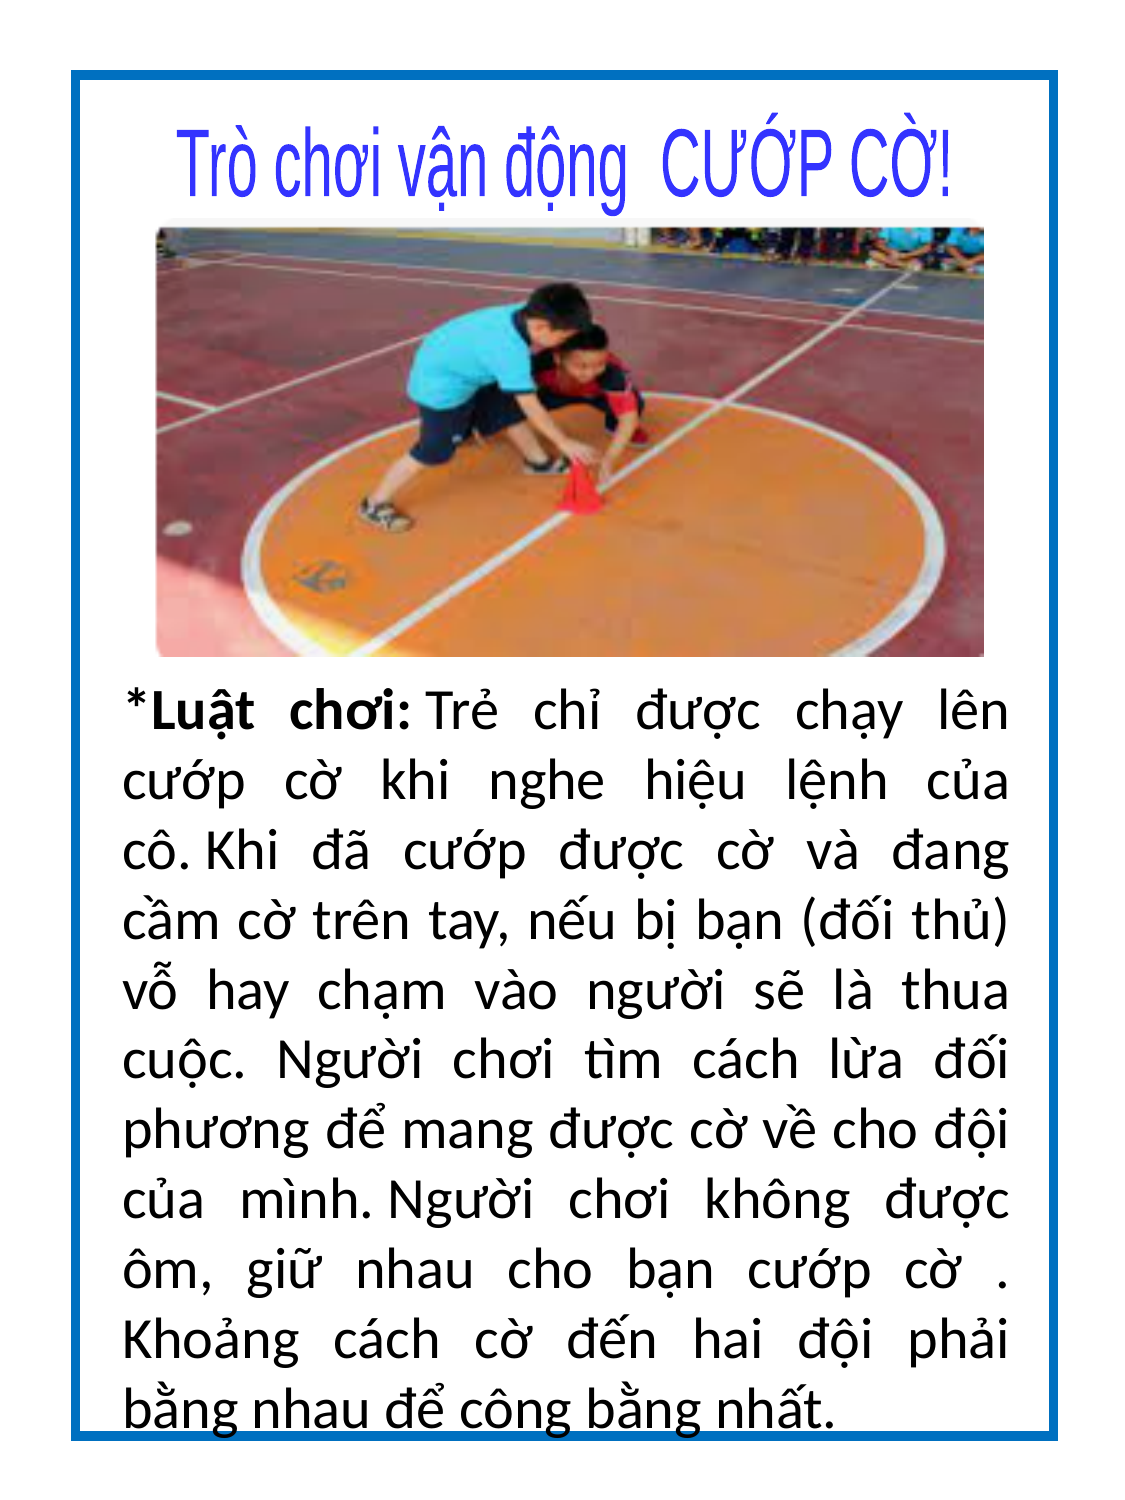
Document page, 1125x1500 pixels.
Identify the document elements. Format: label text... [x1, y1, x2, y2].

text_box [75, 74, 1054, 1436]
picture [141, 218, 985, 657]
text_box *Luật chơi: Trẻ chỉ được chạy lên cướp cờ khi nghe hiệu lệnh của cô. Khi đã cướp được cờ và đang cầm cờ trên tay, nếu bị bạn (đối thủ) vỗ hay chạm vào người sẽ là thua cuộc. Người chơi tìm cách lừa đối phương để mang được cờ về cho đội của mình. Người chơi không được ôm, giữ nhau cho bạn cướp cờ . Khoảng cách cờ đến hai đội phải bằng nhau để công bằng nhất. [107, 663, 1025, 1448]
